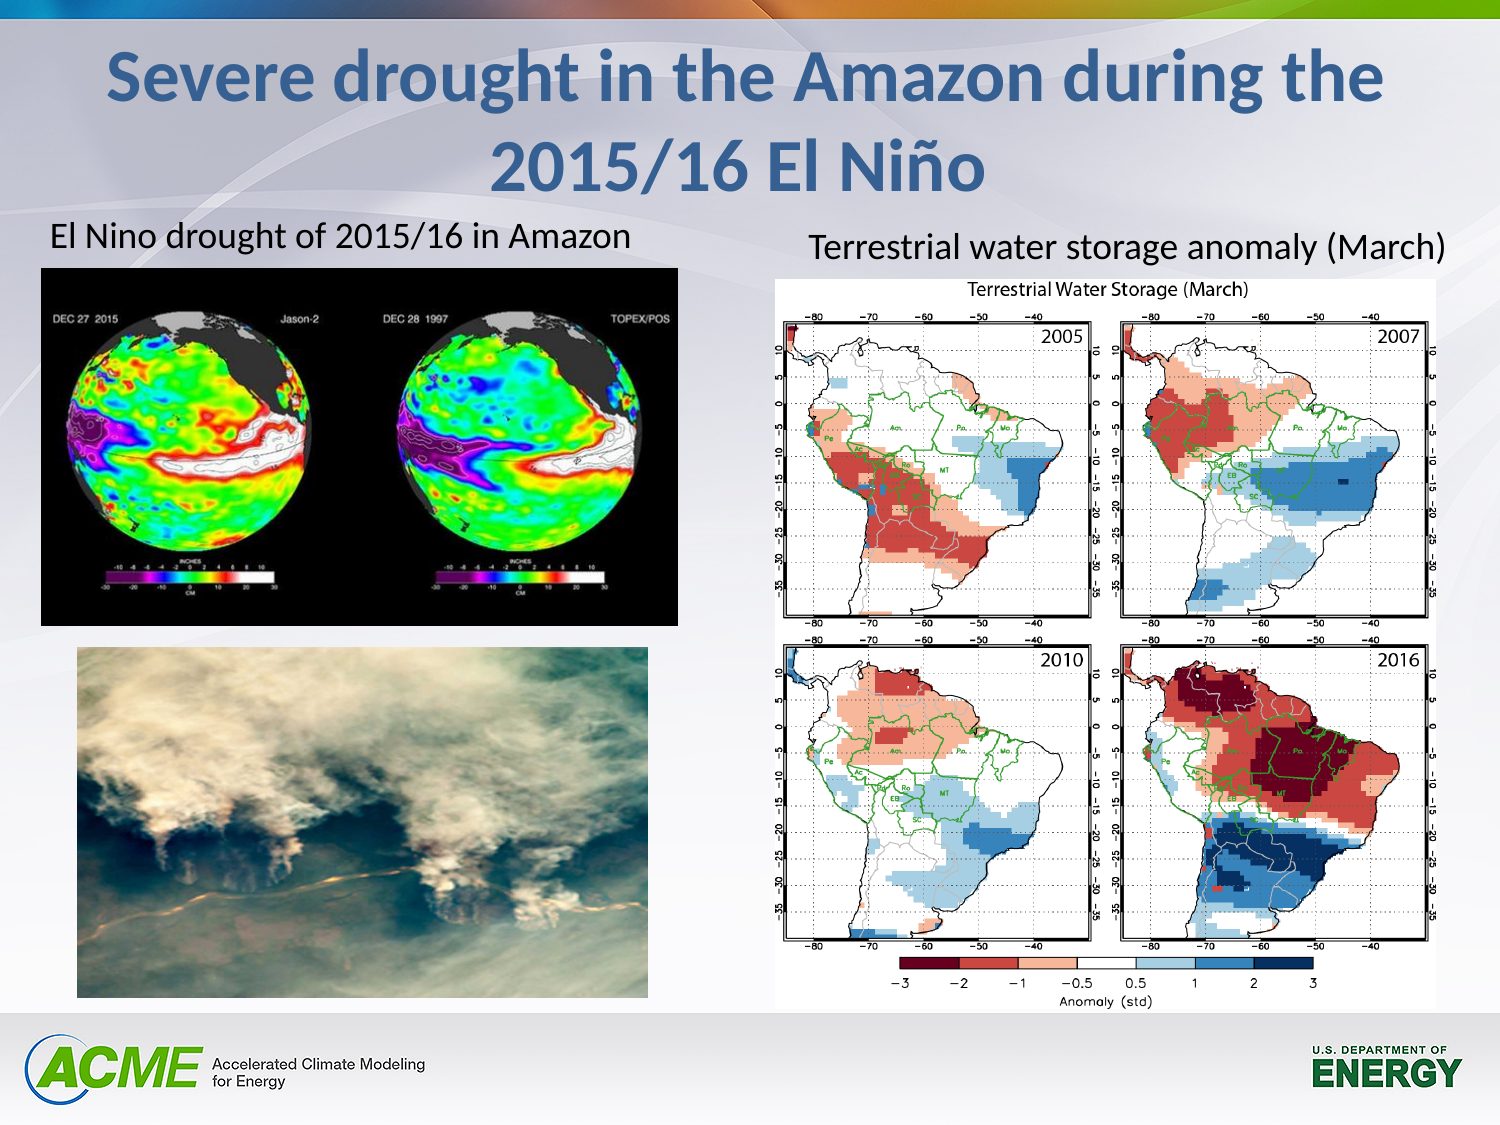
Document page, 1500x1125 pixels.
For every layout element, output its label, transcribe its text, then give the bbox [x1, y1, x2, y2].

text_box Terrestrial water storage anomaly (March) [793, 214, 1462, 274]
text_box Severe drought in the Amazon during the 2015/16 El Niño [26, 18, 1467, 200]
text_box El Nino drought of 2015/16 in Amazon [34, 203, 648, 264]
picture [0, 0, 1500, 1125]
